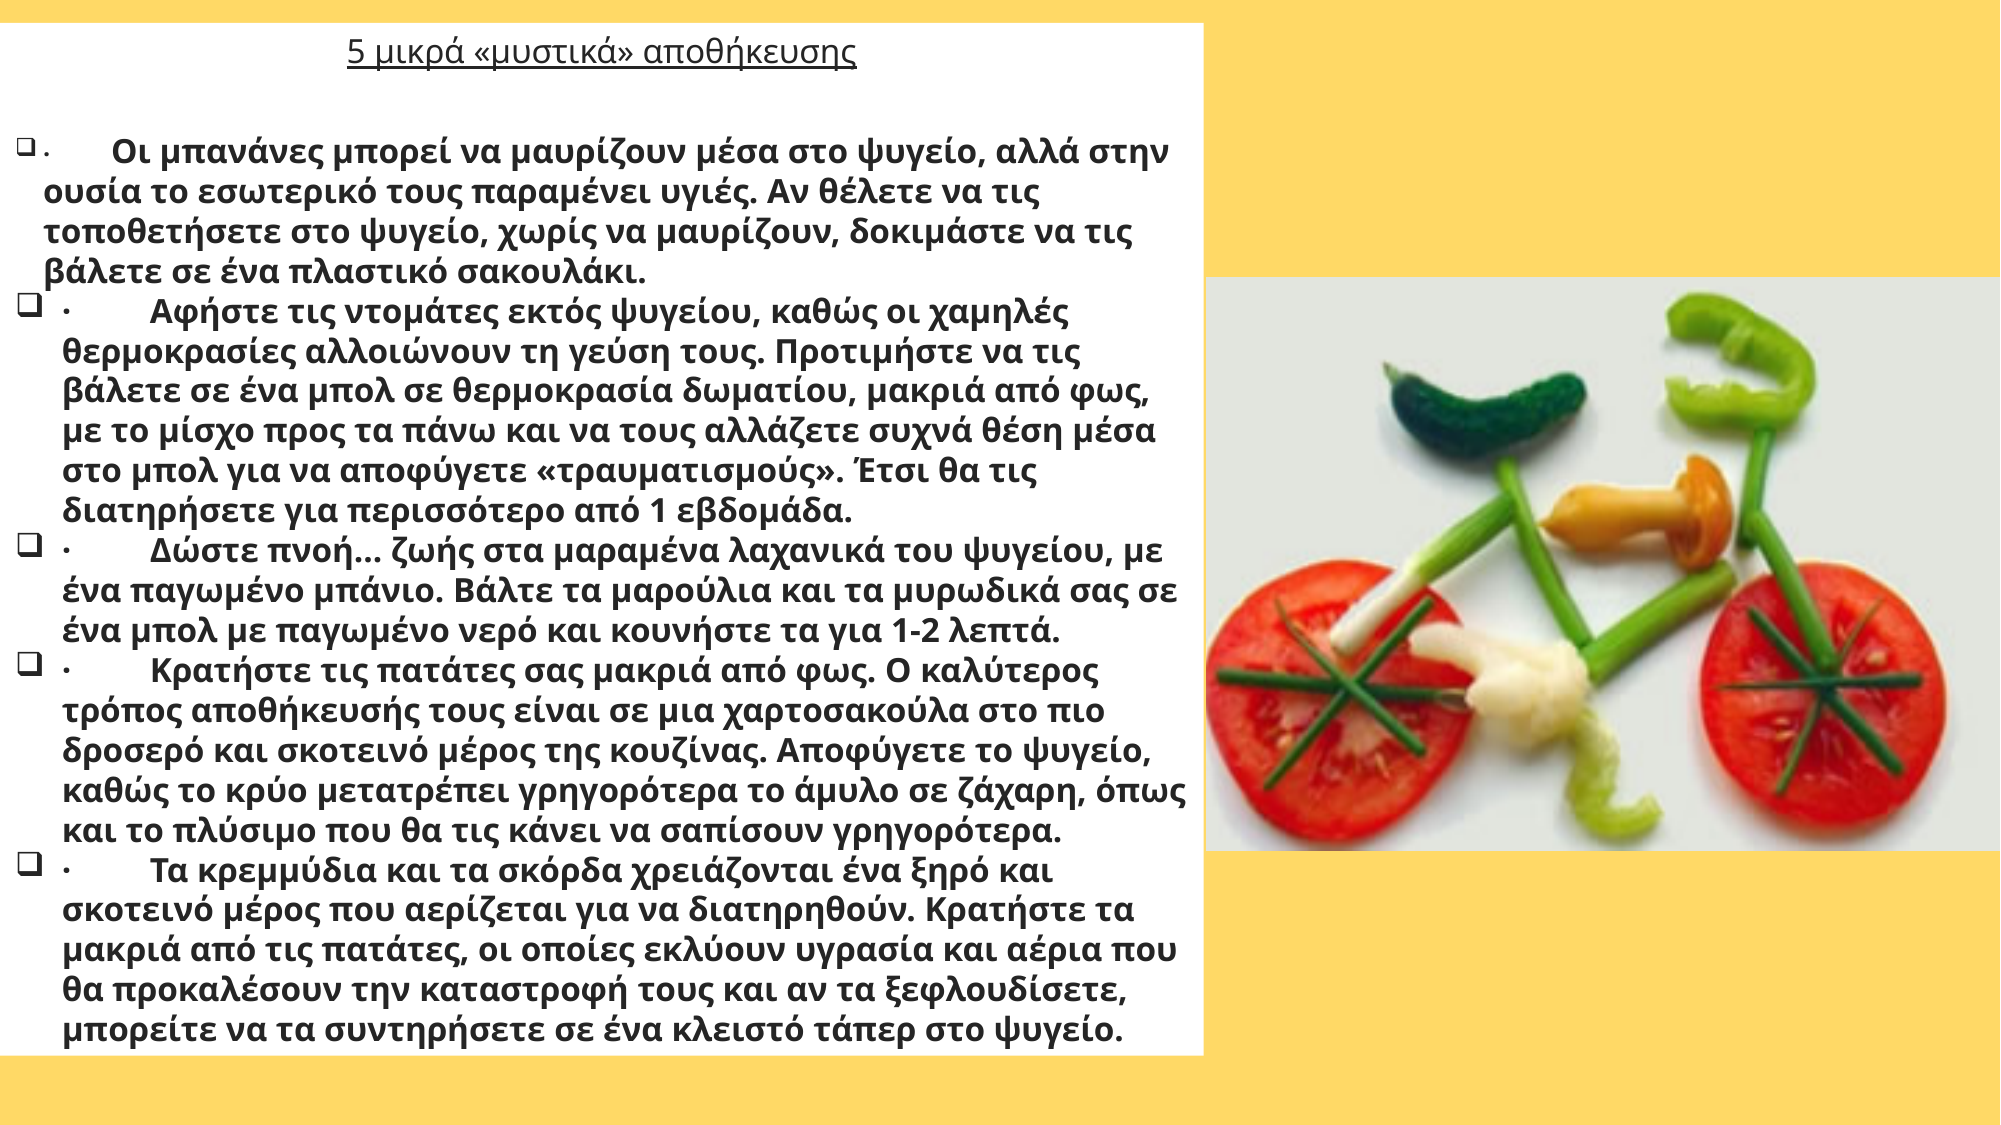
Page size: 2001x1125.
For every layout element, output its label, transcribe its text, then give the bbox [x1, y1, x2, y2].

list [1206, 277, 2000, 851]
text_box 5 μικρά «μυστικά» αποθήκευσης · Οι μπανάνες μπορεί να μαυρίζουν μέσα στο ψυγείο, αλλά στην ουσία το εσωτερικό τους παραμένει υγιές. Αν θέλετε να τις τοποθετήσετε στο ψυγείο, χωρίς να μαυρίζουν, δοκιμάστε να τις βάλετε σε ένα πλαστικό σακουλάκι. · Αφήστε τις ντομάτες εκτός ψυγείου, καθώς οι χαμηλές θερμοκρασίες αλλοιώνουν τη γεύση τους. Προτιμήστε να τις βάλετε σε ένα μπολ σε θερμοκρασία δωματίου, μακριά από φως, με το μίσχο προς τα πάνω και να τους αλλάζετε συχνά θέση μέσα στο μπολ για να αποφύγετε «τραυματισμούς». Έτσι θα τις διατηρήσετε για περισσότερο από 1 εβδομάδα. · Δώστε πνοή… ζωής στα μαραμένα λαχανικά του ψυγείου, με ένα παγωμένο μπάνιο. Βάλτε τα μαρούλια και τα μυρωδικά σας σε ένα μπολ με παγωμένο νερό και κουνήστε τα για 1-2 λεπτά. · Κρατήστε τις πατάτες σας μακριά από φως. Ο καλύτερος τρόπος αποθήκευσής τους είναι σε μια χαρτοσακούλα στο πιο δροσερό και σκοτεινό μέρος της κουζίνας. Αποφύγετε το ψυγείο, καθώς το κρύο μετατρέπει γρηγορότερα το άμυλο σε ζάχαρη, όπως και το πλύσιμο που θα τις κάνει να σαπίσουν γρηγορότερα. · Τα κρεμμύδια και τα σκόρδα χρειάζονται ένα ξηρό και σκοτεινό μέρος που αερίζεται για να διατηρηθούν. Κρατήστε τα μακριά από τις πατάτες, οι οποίες εκλύουν υγρασία και αέρια που θα προκαλέσουν την καταστροφή τους και αν τα ξεφλουδίσετε, μπορείτε να τα συντηρήσετε σε ένα κλειστό τάπερ στο ψυγείο. [0, 22, 1204, 1056]
